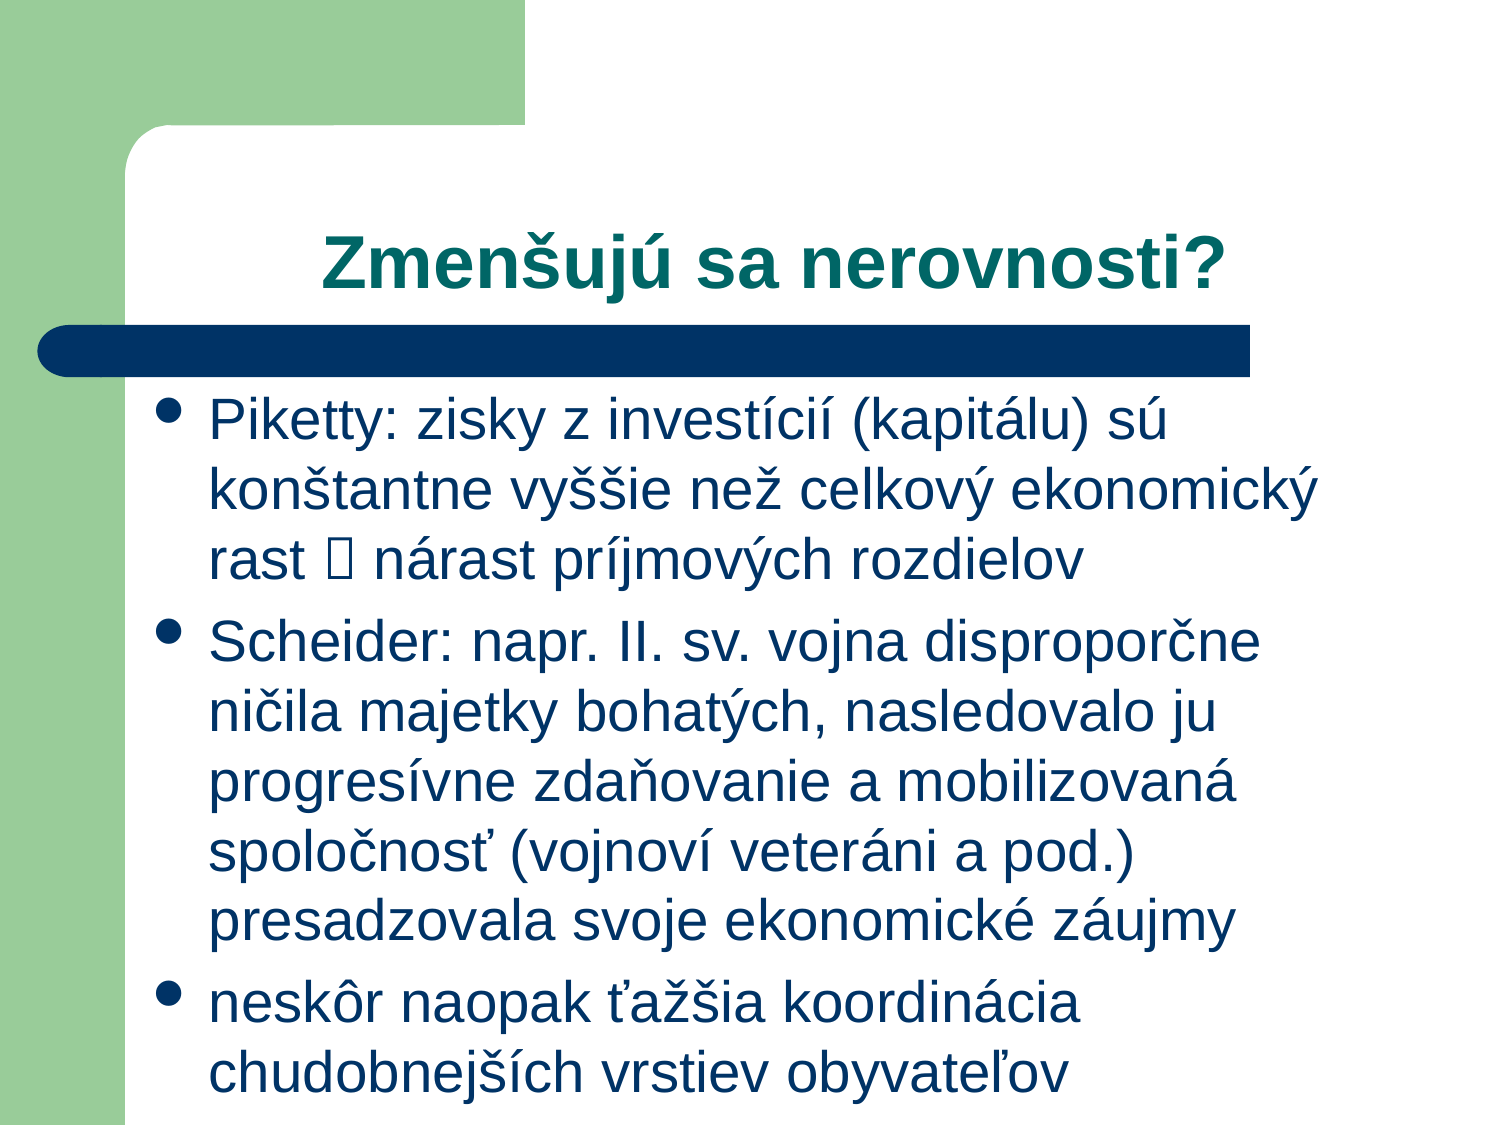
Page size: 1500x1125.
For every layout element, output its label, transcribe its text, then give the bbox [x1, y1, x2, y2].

title Zmenšujú sa nerovnosti? [125, 125, 1425, 313]
list Piketty: zisky z investícií (kapitálu) sú konštantne vyššie než celkový ekonomický rast  nárast príjmových rozdielov Scheider: napr. II. sv. vojna disproporčne ničila majetky bohatých, nasledovalo ju progresívne zdaňovanie a mobilizovaná spoločnosť (vojnoví veteráni a pod.) presadzovala svoje ekonomické záujmy neskôr naopak ťažšia koordinácia chudobnejších vrstiev obyvateľov [137, 373, 1400, 1106]
